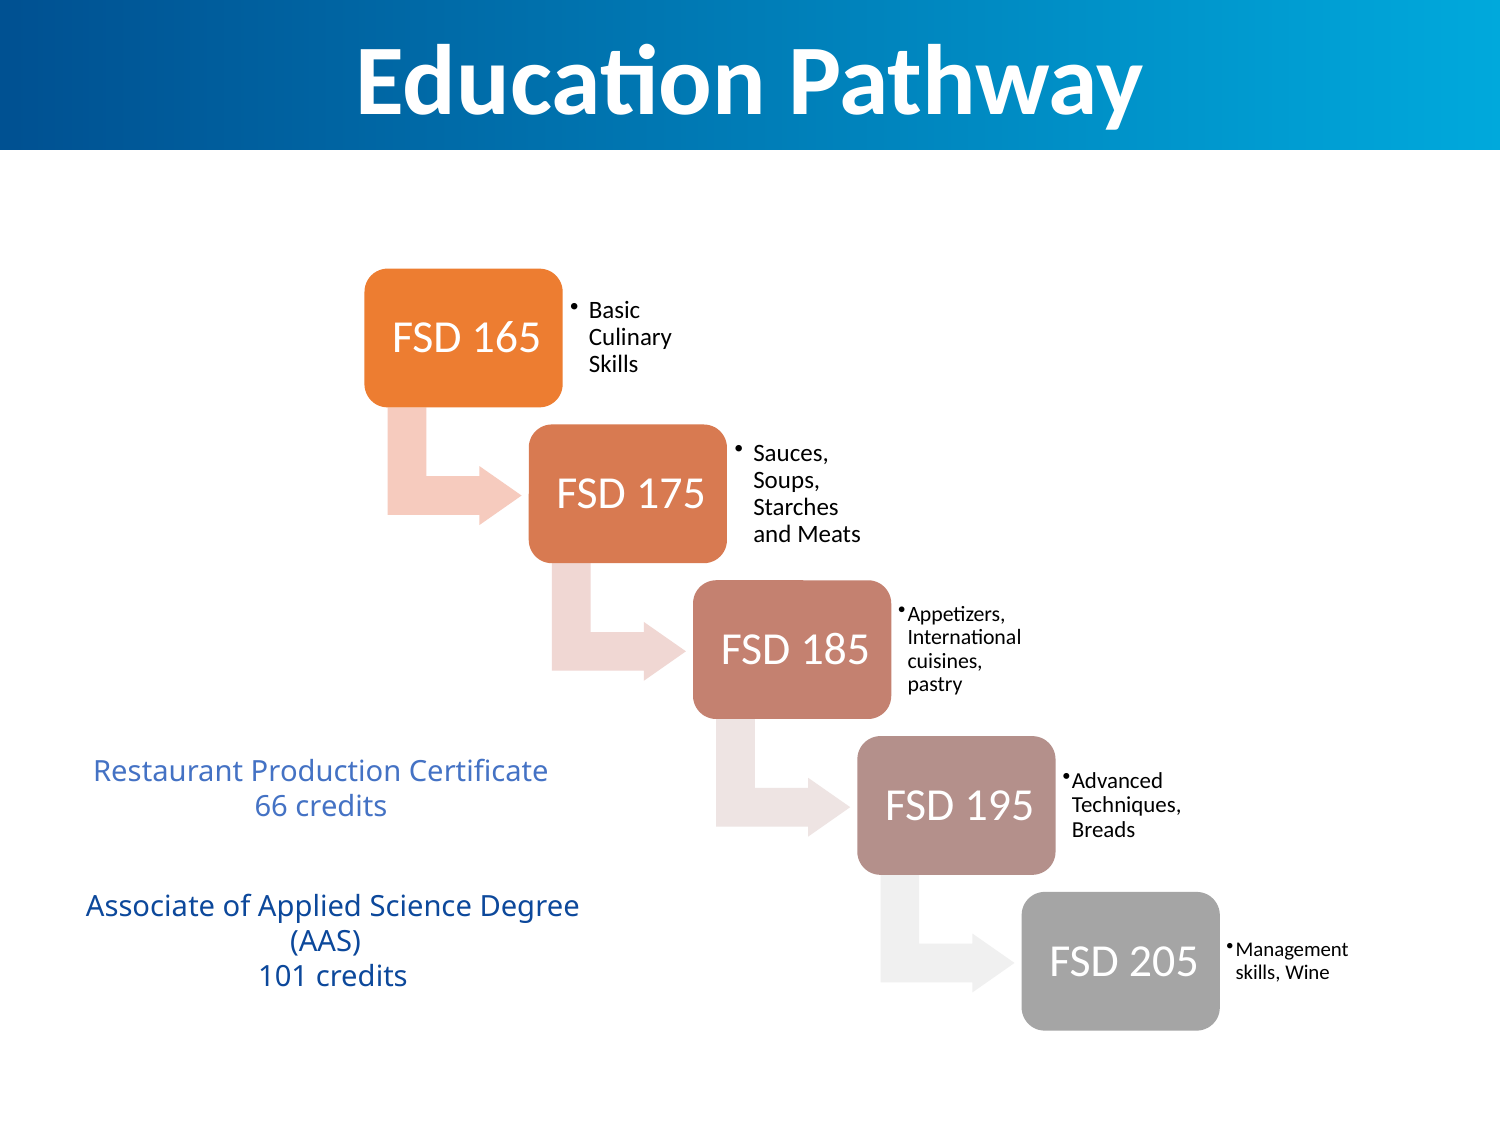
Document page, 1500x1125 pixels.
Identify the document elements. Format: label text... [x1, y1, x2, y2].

text_box Restaurant Production Certificate 66 credits [0, 745, 364, 830]
text_box [0, 0, 1500, 6]
text_box [0, 142, 1500, 151]
text_box Education Pathway [0, 6, 1500, 142]
text_box Associate of Applied Science Degree (AAS) 101 credits [53, 880, 364, 1000]
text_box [364, 218, 1365, 1082]
